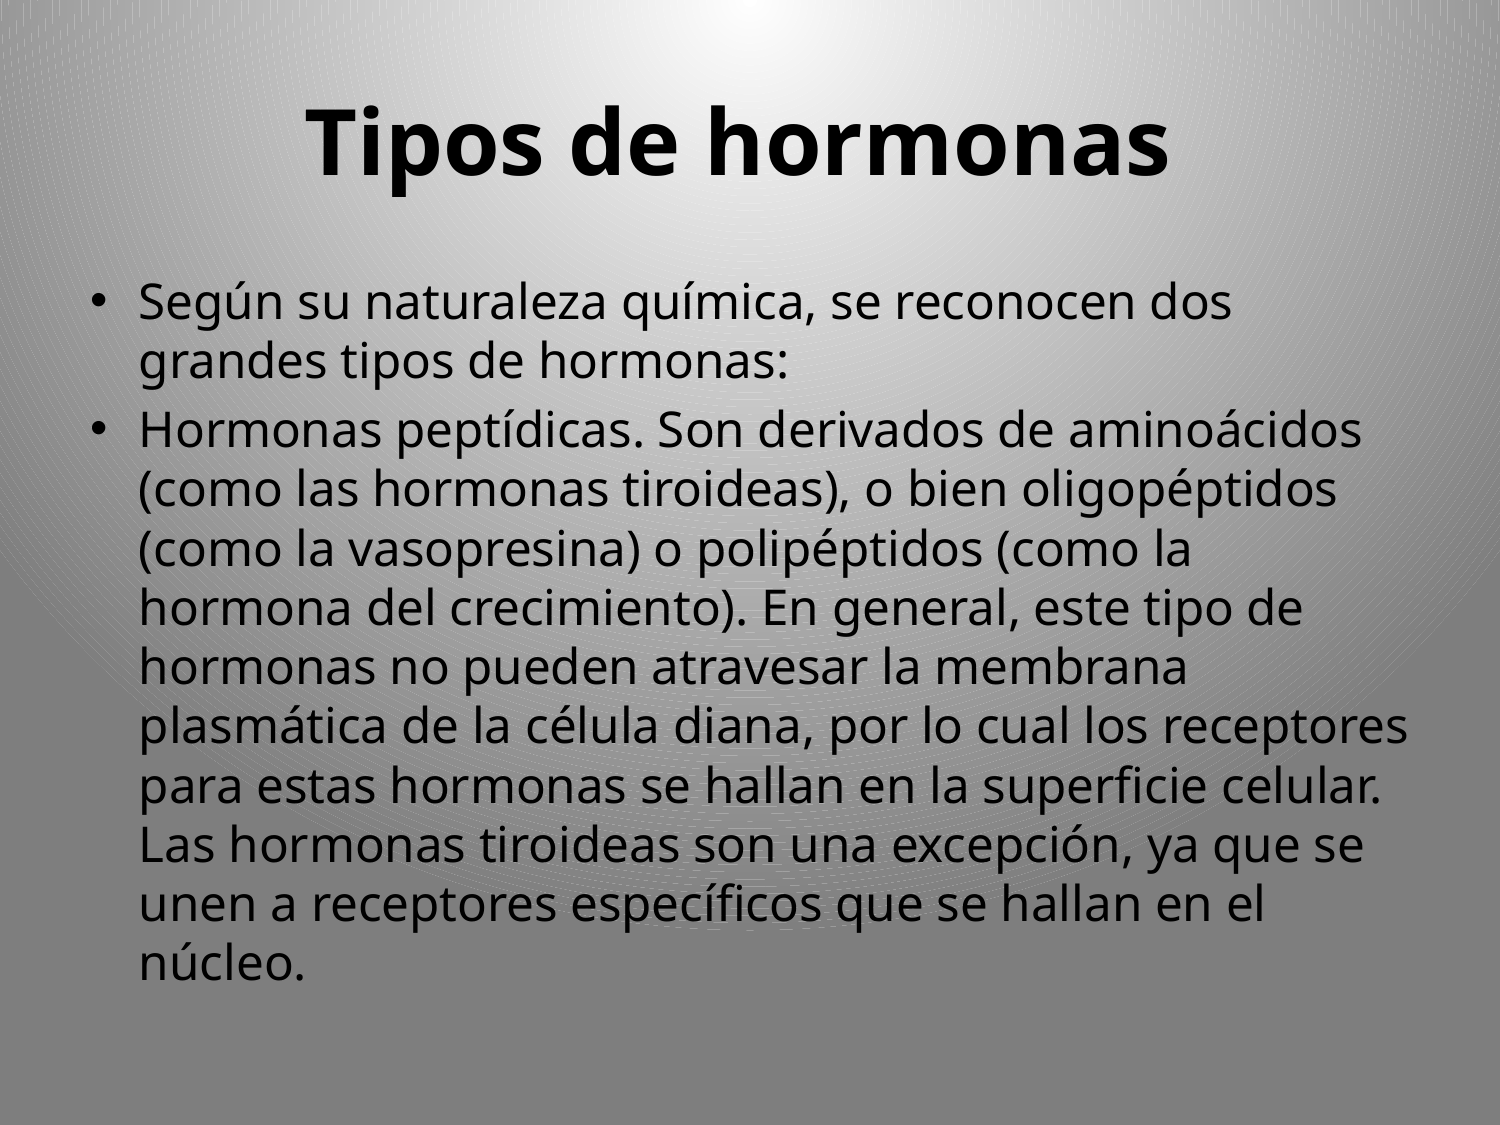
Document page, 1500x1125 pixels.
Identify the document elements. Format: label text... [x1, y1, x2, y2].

list Según su naturaleza química, se reconocen dos grandes tipos de hormonas: Hormonas peptídicas. Son derivados de aminoácidos (como las hormonas tiroideas), o bien oligopéptidos (como la vasopresina) o polipéptidos (como la hormona del crecimiento). En general, este tipo de hormonas no pueden atravesar la membrana plasmática de la célula diana, por lo cual los receptores para estas hormonas se hallan en la superficie celular. Las hormonas tiroideas son una excepción, ya que se unen a receptores específicos que se hallan en el núcleo. [75, 262, 1425, 1005]
title Tipos de hormonas [75, 45, 1425, 233]
